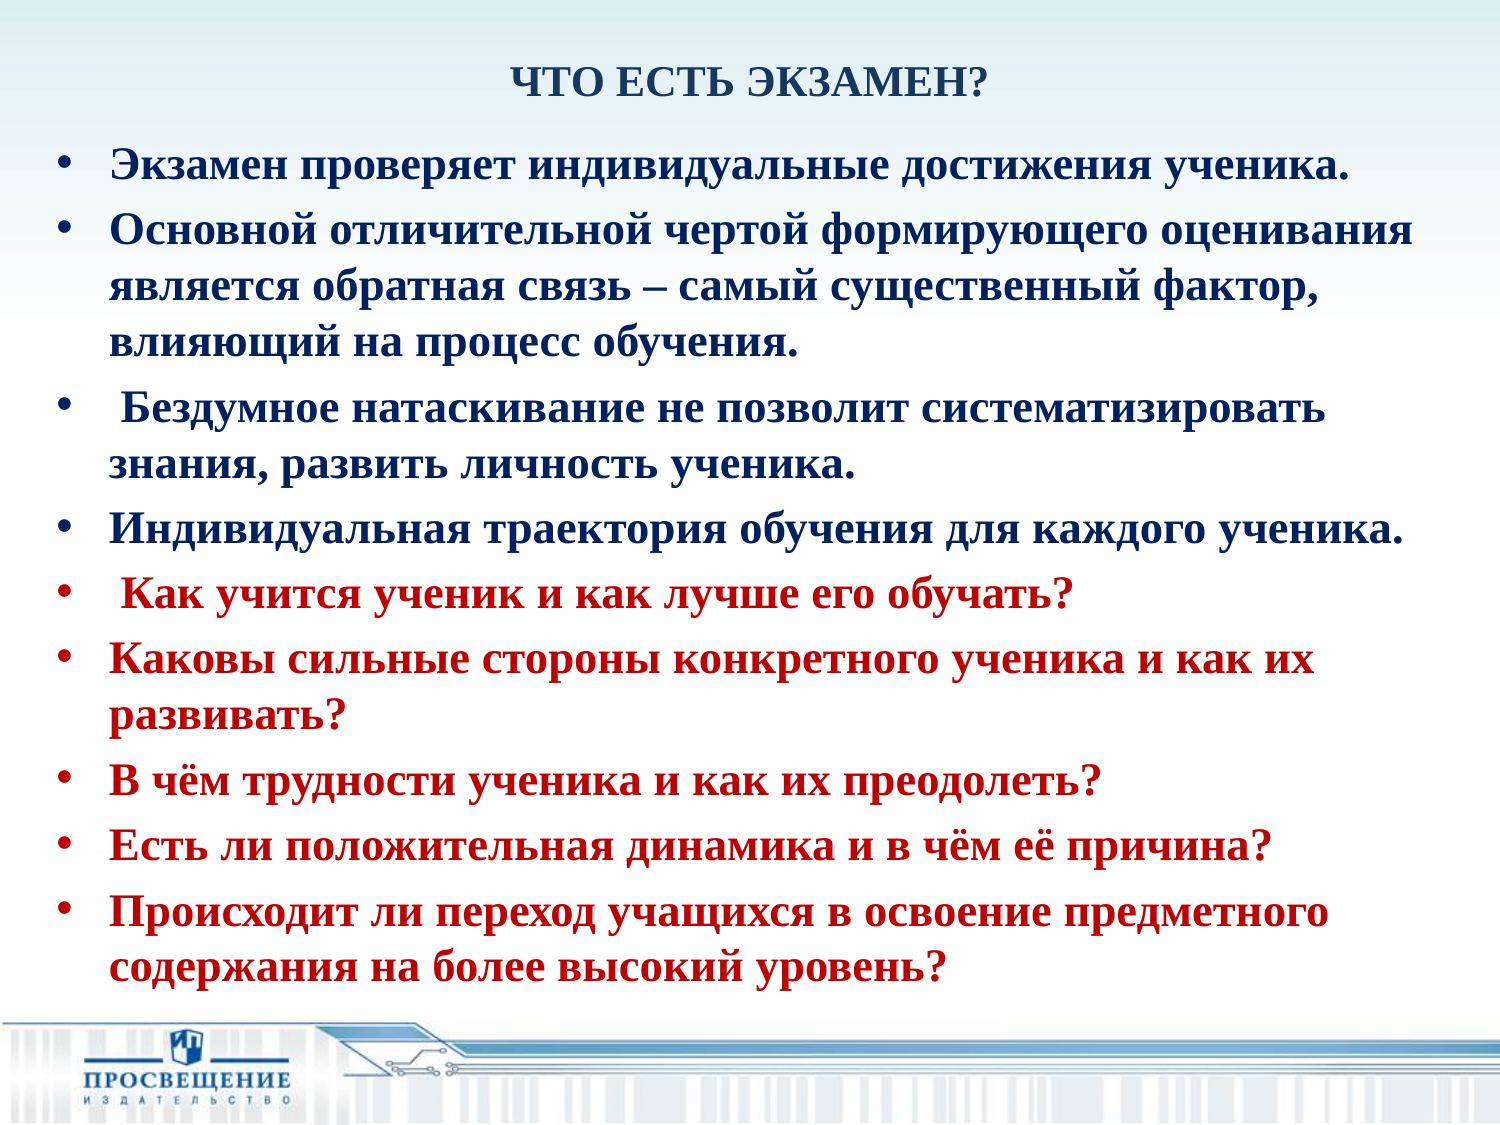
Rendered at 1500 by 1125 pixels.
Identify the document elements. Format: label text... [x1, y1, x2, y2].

title ЧТО ЕСТЬ ЭКЗАМЕН? [75, 45, 1425, 114]
picture [0, 0, 1500, 1125]
list Экзамен проверяет индивидуальные достижения ученика. Основной отличительной чертой формирующего оценивания является обратная связь – самый существенный фактор, влияющий на процесс обучения. Бездумное натаскивание не позволит систематизировать знания, развить личность ученика. Индивидуальная траектория обучения для каждого ученика. Как учится ученик и как лучше его обучать? Каковы сильные стороны конкретного ученика и как их развивать? В чём трудности ученика и как их преодолеть? Есть ли положительная динамика и в чём её причина? Происходит ли переход учащихся в освоение предметного содержания на более высокий уровень? [41, 125, 1500, 1005]
